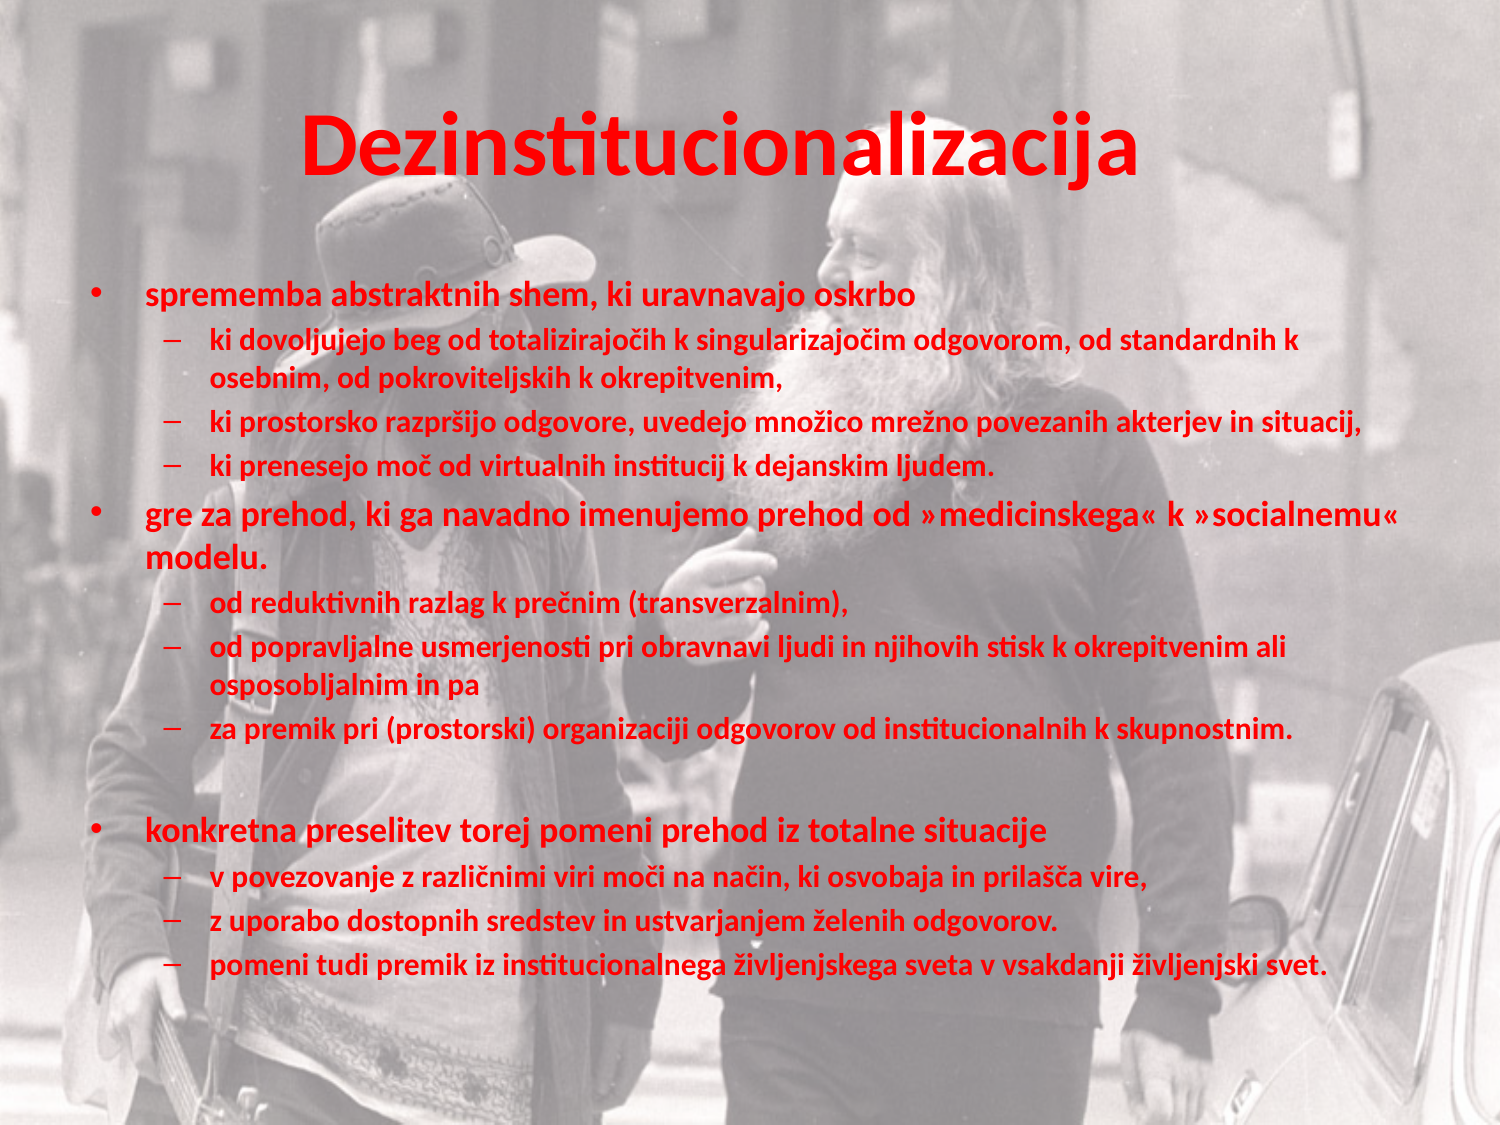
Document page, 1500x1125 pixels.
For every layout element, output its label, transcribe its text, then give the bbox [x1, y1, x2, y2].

list sprememba abstraktnih shem, ki uravnavajo oskrbo ki dovoljujejo beg od totalizirajočih k singularizajočim odgovorom, od standardnih k osebnim, od pokroviteljskih k okrepitvenim, ki prostorsko razpršijo odgovore, uvedejo množico mrežno povezanih akterjev in situacij, ki prenesejo moč od virtualnih institucij k dejanskim ljudem. gre za prehod, ki ga navadno imenujemo prehod od »medicinskega« k »socialnemu« modelu. od reduktivnih razlag k prečnim (transverzalnim), od popravljalne usmerjenosti pri obravnavi ljudi in njihovih stisk k okrepitvenim ali osposobljalnim in pa za premik pri (prostorski) organizaciji odgovorov od institucionalnih k skupnostnim. konkretna preselitev torej pomeni prehod iz totalne situacije v povezovanje z različnimi viri moči na način, ki osvobaja in prilašča vire, z uporabo dostopnih sredstev in ustvarjanjem želenih odgovorov. pomeni tudi premik iz institucionalnega življenjskega sveta v vsakdanji življenjski svet. [75, 262, 1425, 1005]
title Dezinstitucionalizacija [75, 45, 1425, 233]
